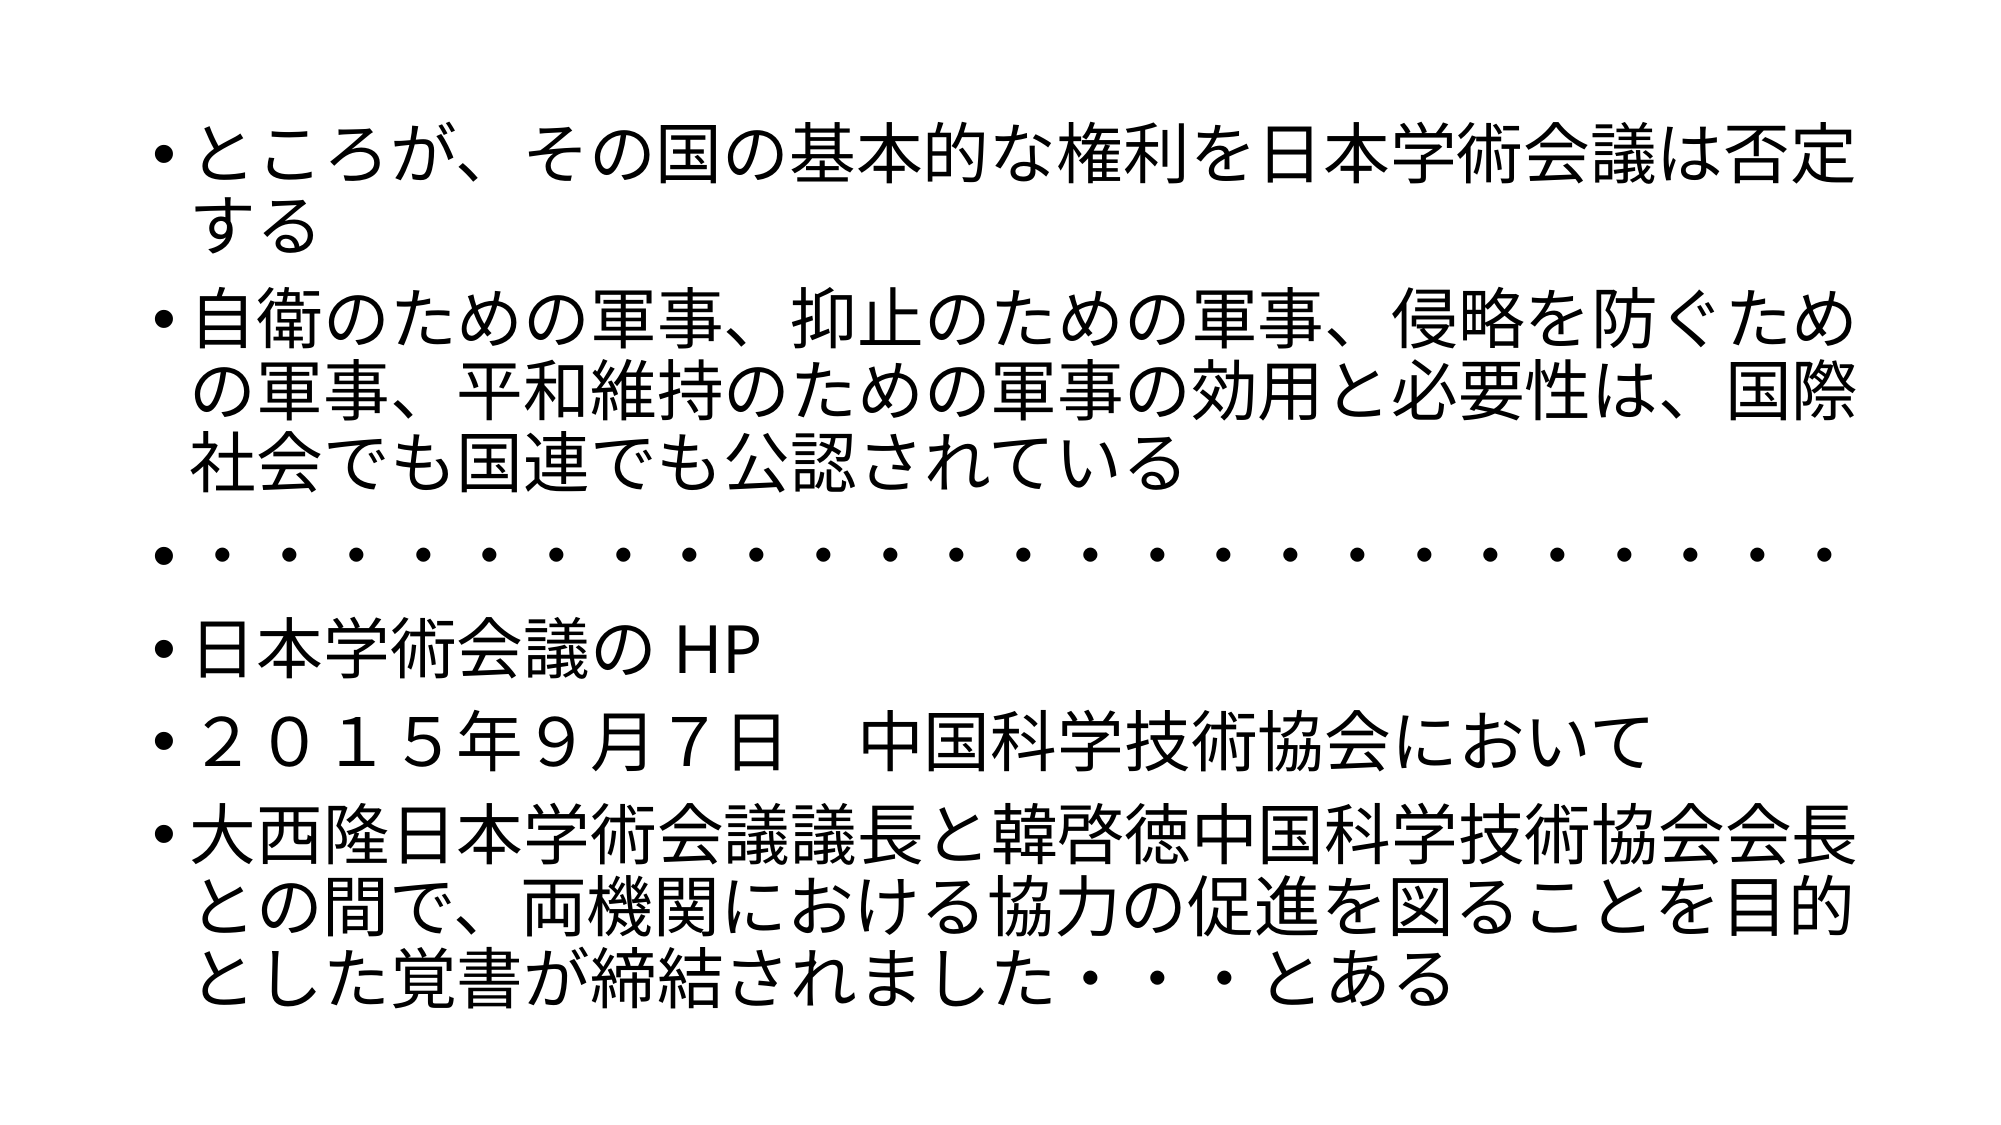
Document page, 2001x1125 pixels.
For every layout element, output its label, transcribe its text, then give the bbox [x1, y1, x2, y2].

list ところが、その国の基本的な権利を日本学術会議は否定する 自衛のための軍事、抑止のための軍事、侵略を防ぐための軍事、平和維持のための軍事の効用と必要性は、国際社会でも国連でも公認されている ・・・・・・・・・・・・・・・・・・・・・・・・・ 日本学術会議のHP ２０１５年９月７日 中国科学技術協会において 大西隆日本学術会議議長と韓啓徳中国科学技術協会会長との間で、両機関における協力の促進を図ることを目的とした覚書が締結されました・・・とある [137, 113, 1901, 1033]
